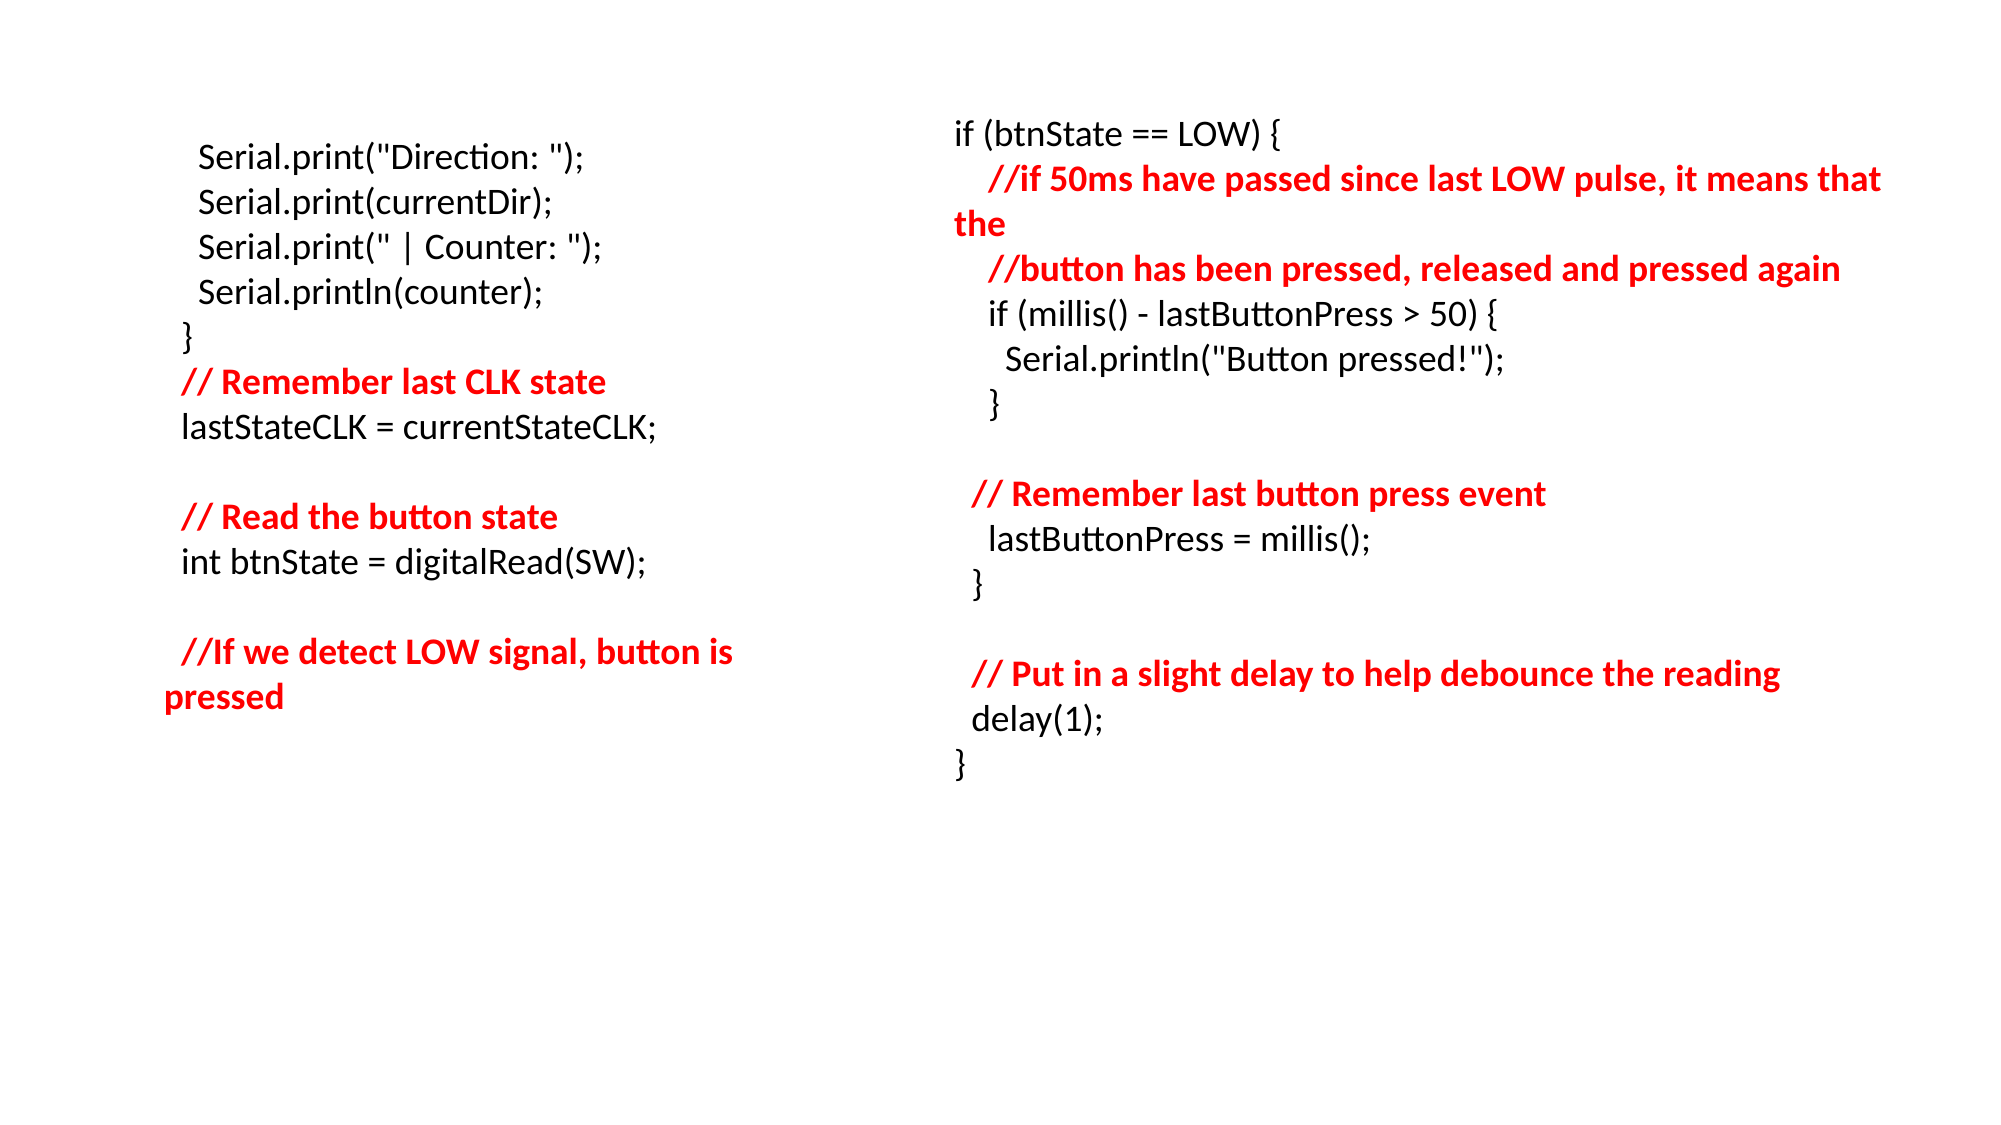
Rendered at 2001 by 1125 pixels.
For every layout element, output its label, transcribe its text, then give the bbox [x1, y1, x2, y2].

text_box Serial.print("Direction: "); Serial.print(currentDir); Serial.print(" | Counter: "); Serial.println(counter); } // Remember last CLK state lastStateCLK = currentStateCLK; // Read the button state int btnState = digitalRead(SW); //If we detect LOW signal, button is pressed [149, 79, 816, 769]
text_box if (btnState == LOW) { //if 50ms have passed since last LOW pulse, it means that the //button has been pressed, released and pressed again if (millis() - lastButtonPress > 50) { Serial.println("Button pressed!"); } // Remember last button press event lastButtonPress = millis(); } // Put in a slight delay to help debounce the reading delay(1); } [939, 101, 1940, 792]
